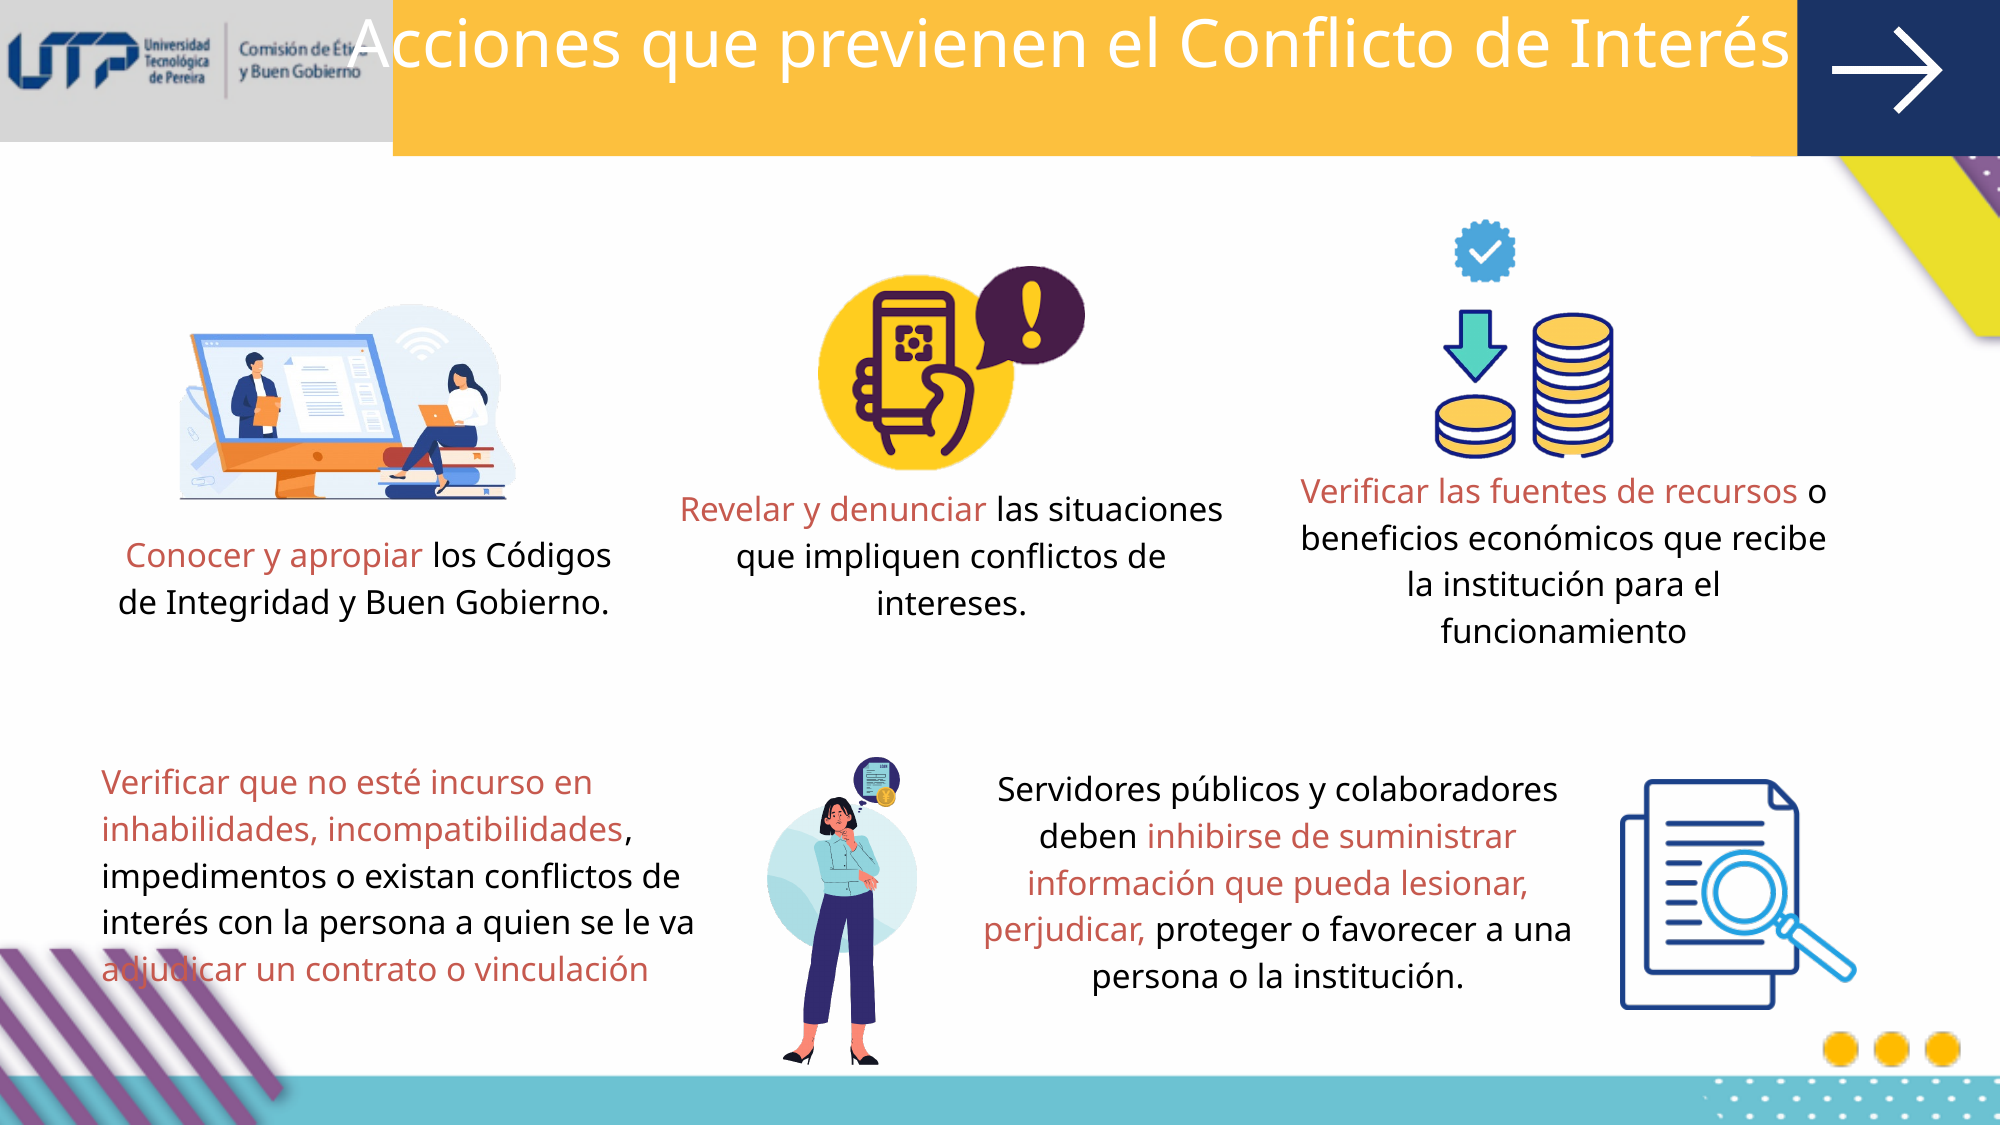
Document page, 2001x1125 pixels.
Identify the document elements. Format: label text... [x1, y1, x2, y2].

picture [0, 0, 2000, 1125]
text_box Verificar que no esté incurso en inhabilidades, incompatibilidades, impedimentos o existan conflictos de interés con la persona a quien se le va adjudicar un contrato o vinculación [101, 754, 765, 988]
text_box [1798, 0, 2000, 157]
text_box Revelar y denunciar las situaciones que impliquen conflictos de intereses. [662, 481, 1241, 622]
picture [1832, 26, 1943, 114]
text_box Conocer y apropiar los Códigos de Integridad y Buen Gobierno. [100, 527, 629, 621]
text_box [1428, 207, 1617, 459]
text_box Verificar las fuentes de recursos o beneficios económicos que recibe la institución para el funcionamiento [1289, 463, 1839, 651]
text_box [392, 82, 1798, 157]
text_box Acciones que previenen el Conflicto de Interés [393, 1, 1798, 82]
text_box Servidores públicos y colaboradores deben inhibirse de suministrar información que pueda lesionar, perjudicar, proteger o favorecer a una persona o la institución. [951, 761, 1605, 996]
